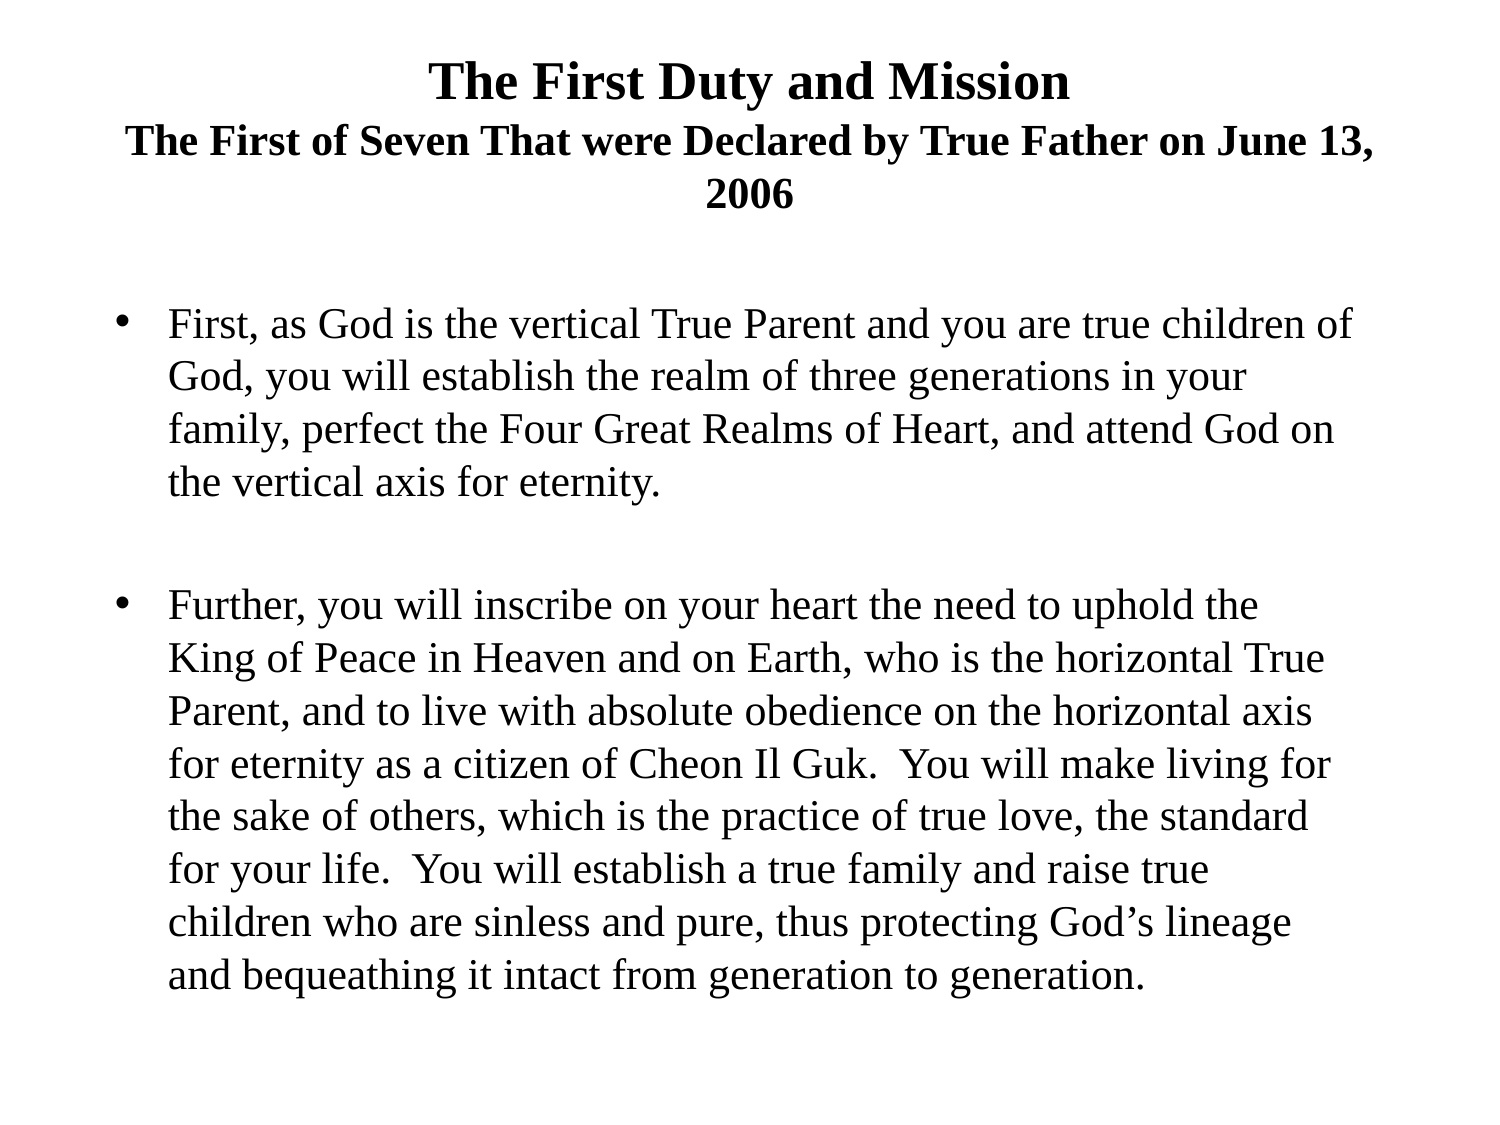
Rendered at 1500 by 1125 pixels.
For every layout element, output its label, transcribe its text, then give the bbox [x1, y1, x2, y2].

list First, as God is the vertical True Parent and you are true children of God, you will establish the realm of three generations in your family, perfect the Four Great Realms of Heart, and attend God on the vertical axis for eternity. Further, you will inscribe on your heart the need to uphold the King of Peace in Heaven and on Earth, who is the horizontal True Parent, and to live with absolute obedience on the horizontal axis for eternity as a citizen of Cheon Il Guk. You will make living for the sake of others, which is the practice of true love, the standard for your life. You will establish a true family and raise true children who are sinless and pure, thus protecting God’s lineage and bequeathing it intact from generation to generation. [99, 224, 1375, 1013]
title The First Duty and Mission The First of Seven That were Declared by True Father on June 13, 2006 [75, 37, 1425, 225]
